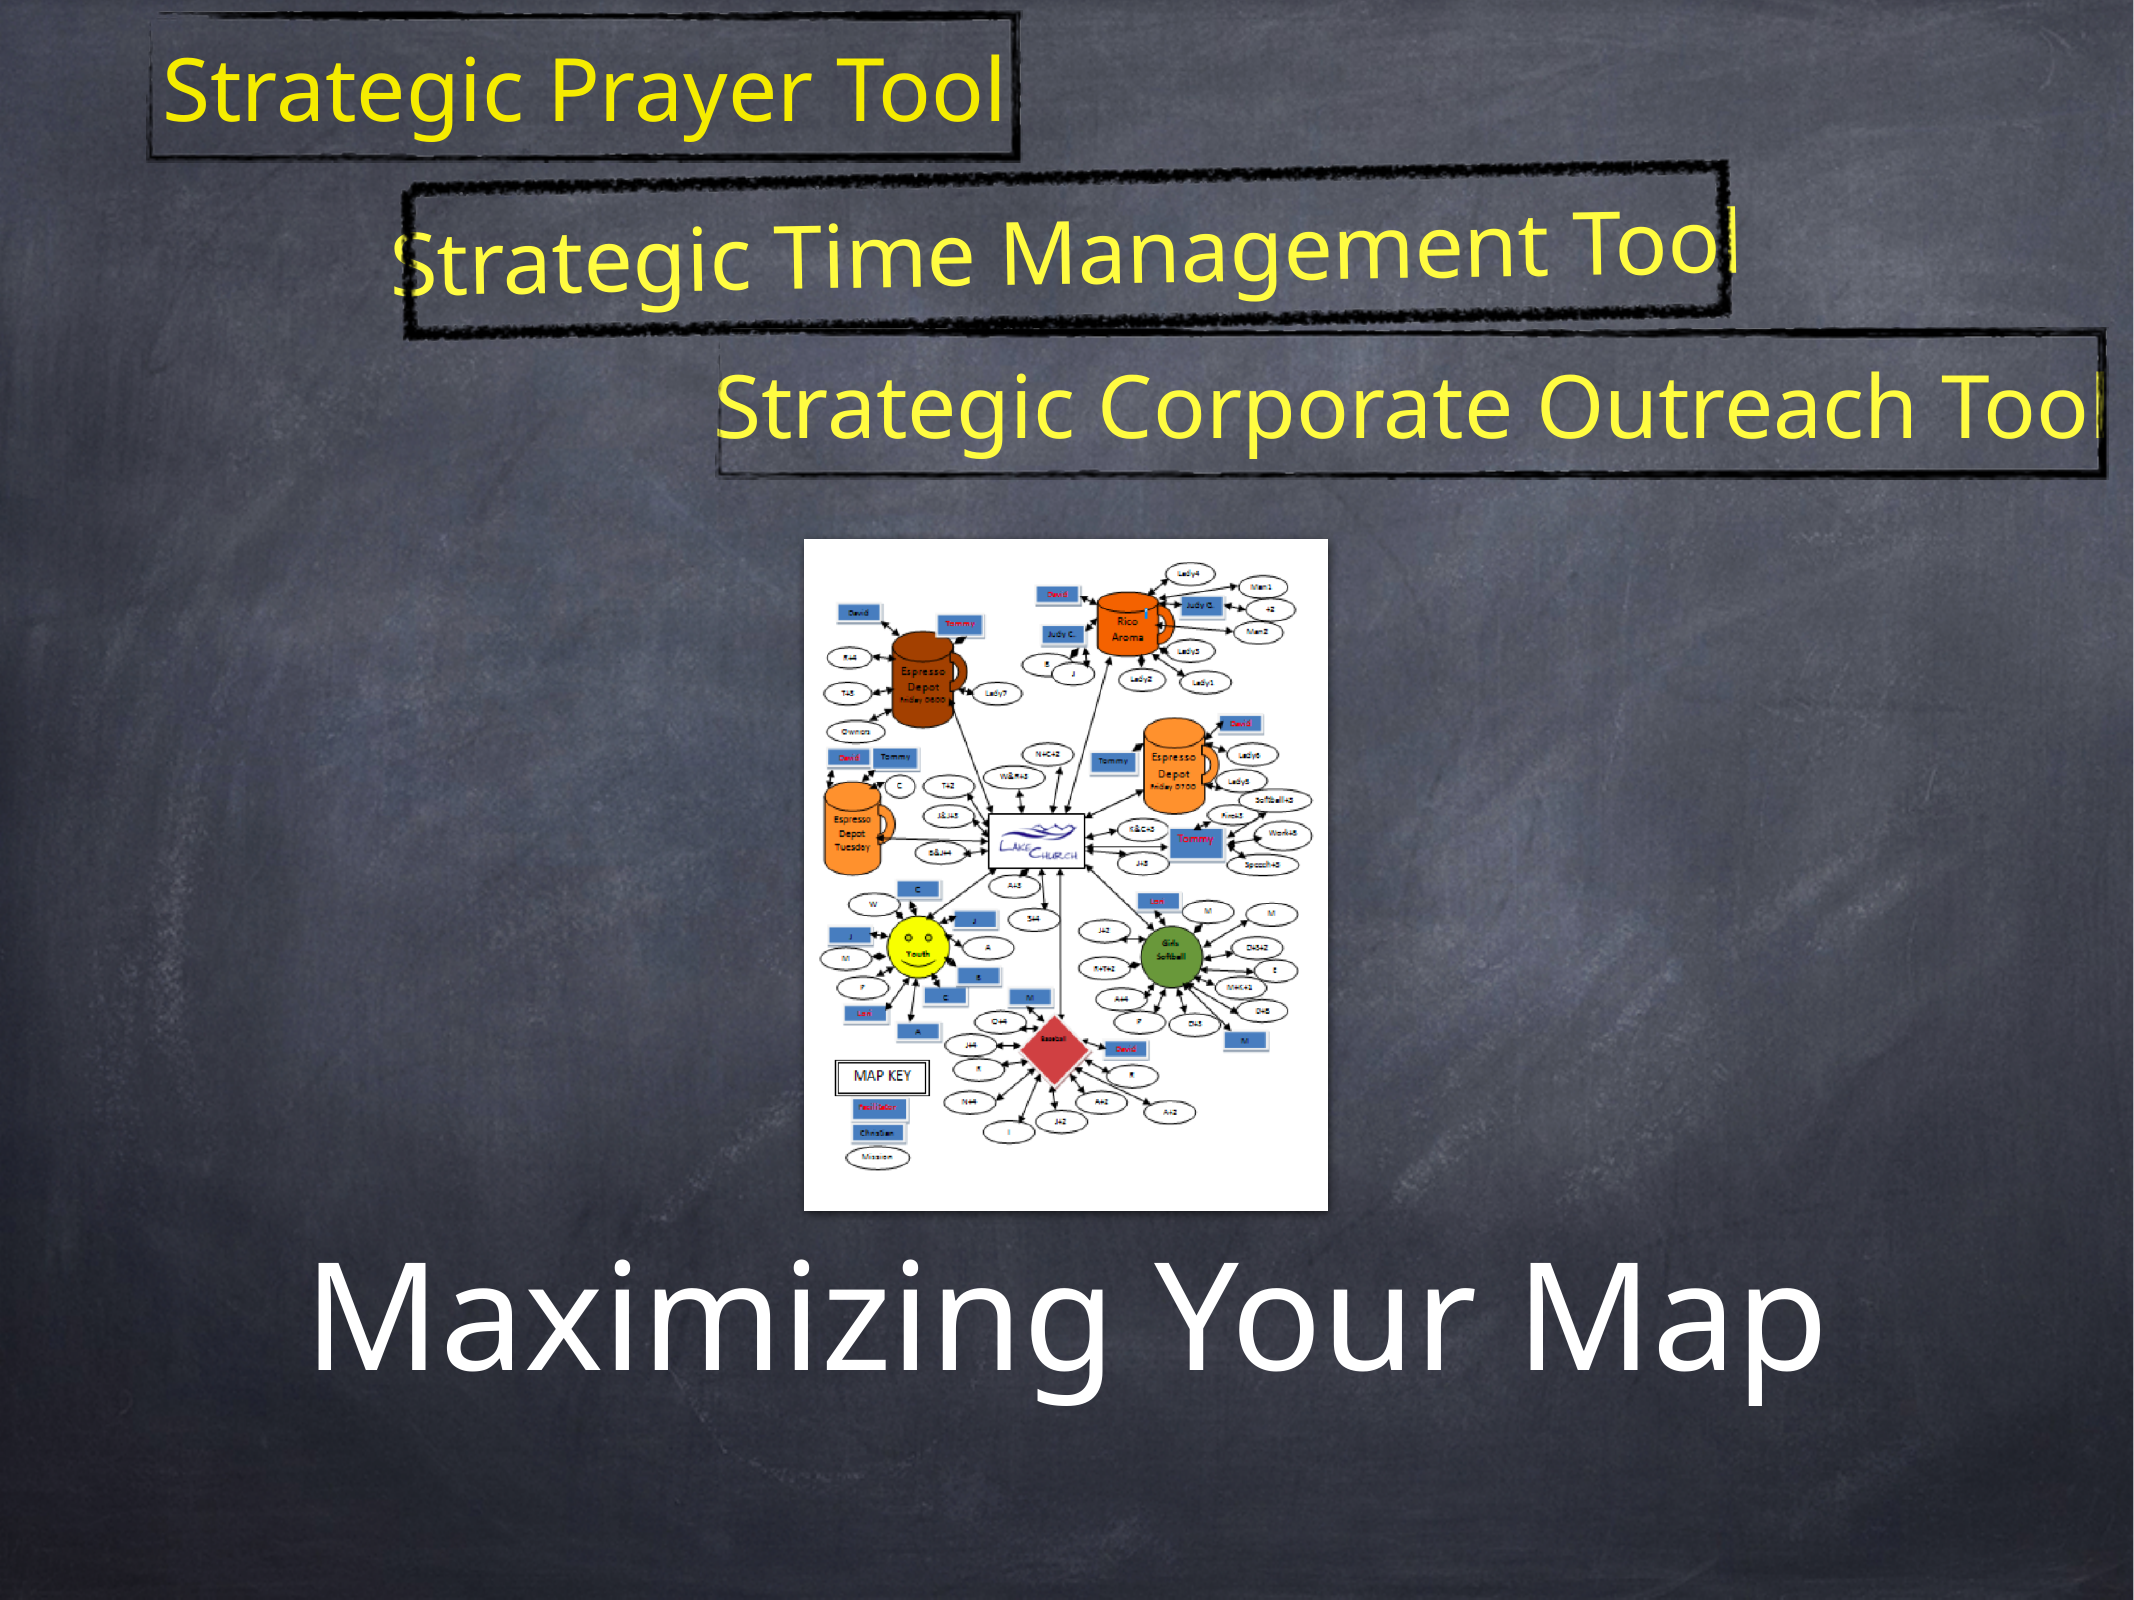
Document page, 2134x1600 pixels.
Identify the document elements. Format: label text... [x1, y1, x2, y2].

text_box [715, 327, 2110, 481]
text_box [146, 10, 1023, 163]
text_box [399, 155, 1734, 342]
title Maximizing Your Map [207, 1209, 1926, 1409]
picture [0, 0, 2134, 1600]
